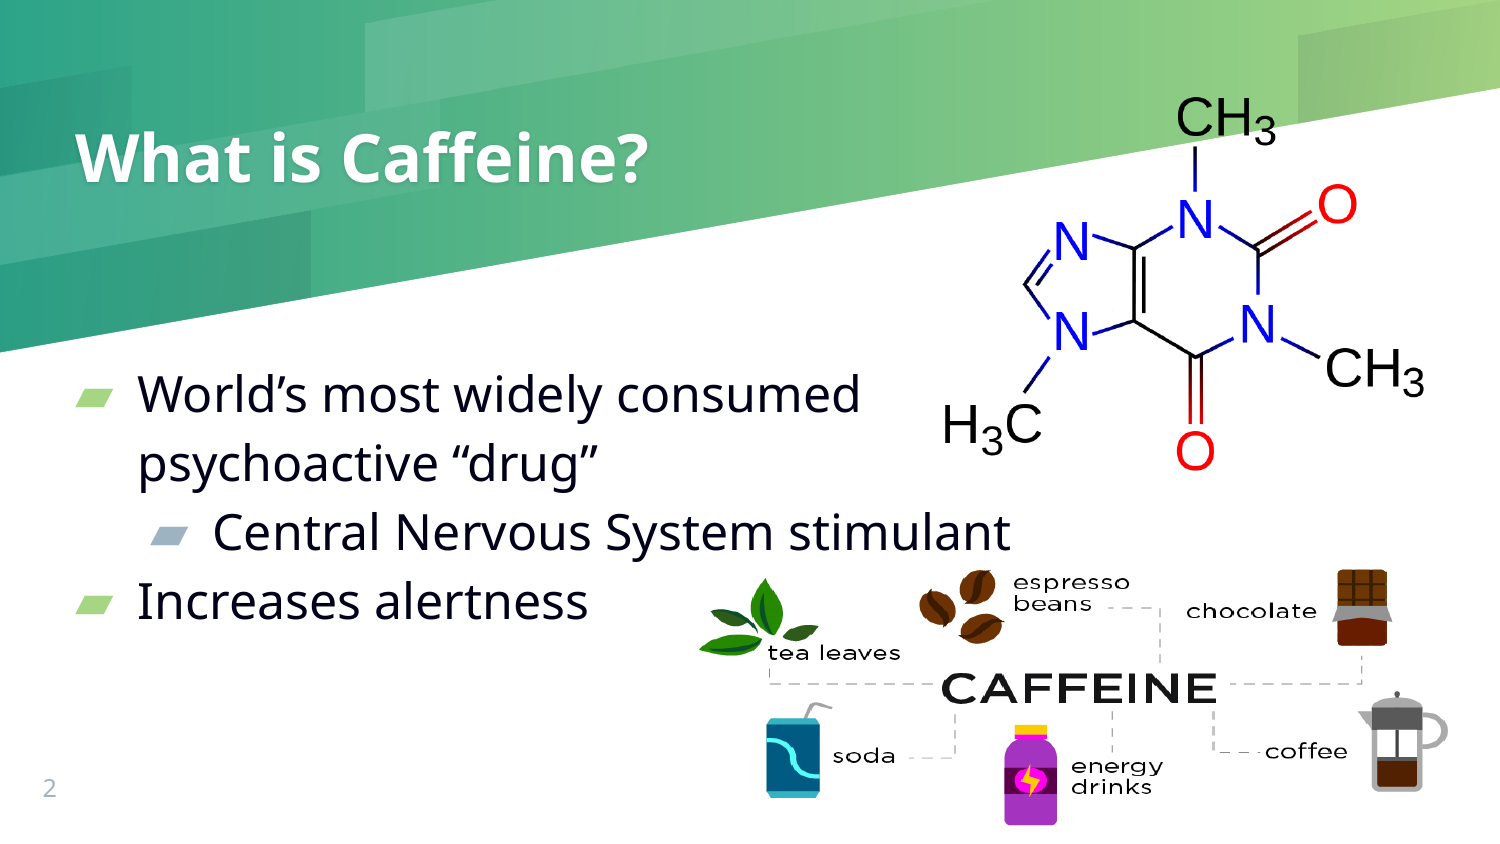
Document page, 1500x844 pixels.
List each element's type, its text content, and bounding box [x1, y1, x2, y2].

title What is Caffeine? [75, 12, 975, 311]
list World’s most widely consumed psychoactive “drug” Central Nervous System stimulant Increases alertness [62, 353, 1158, 807]
picture [696, 559, 1458, 844]
slide_number 2 [42, 766, 122, 807]
picture [917, 76, 1442, 488]
